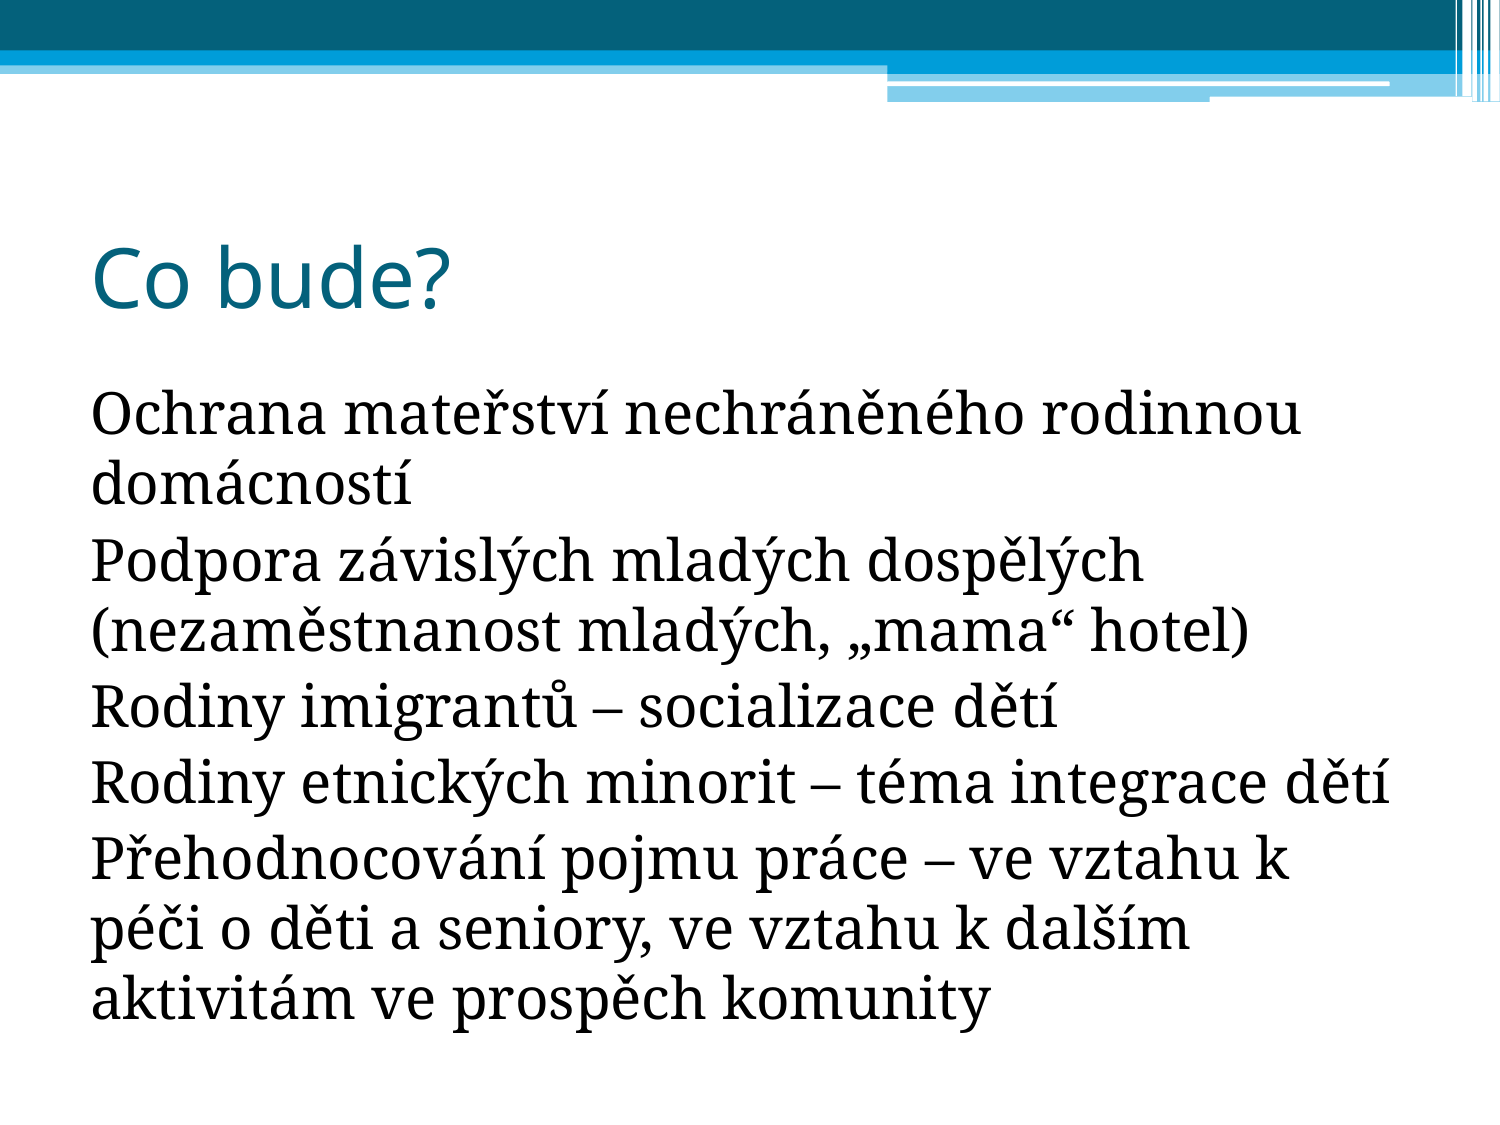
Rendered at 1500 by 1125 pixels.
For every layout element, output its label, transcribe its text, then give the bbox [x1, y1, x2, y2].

title Co bude? [75, 187, 1425, 363]
list Ochrana mateřství nechráněného rodinnou domácností Podpora závislých mladých dospělých (nezaměstnanost mladých, „mama“ hotel) Rodiny imigrantů – socializace dětí Rodiny etnických minorit – téma integrace dětí Přehodnocování pojmu práce – ve vztahu k péči o děti a seniory, ve vztahu k dalším aktivitám ve prospěch komunity [75, 369, 1425, 1079]
